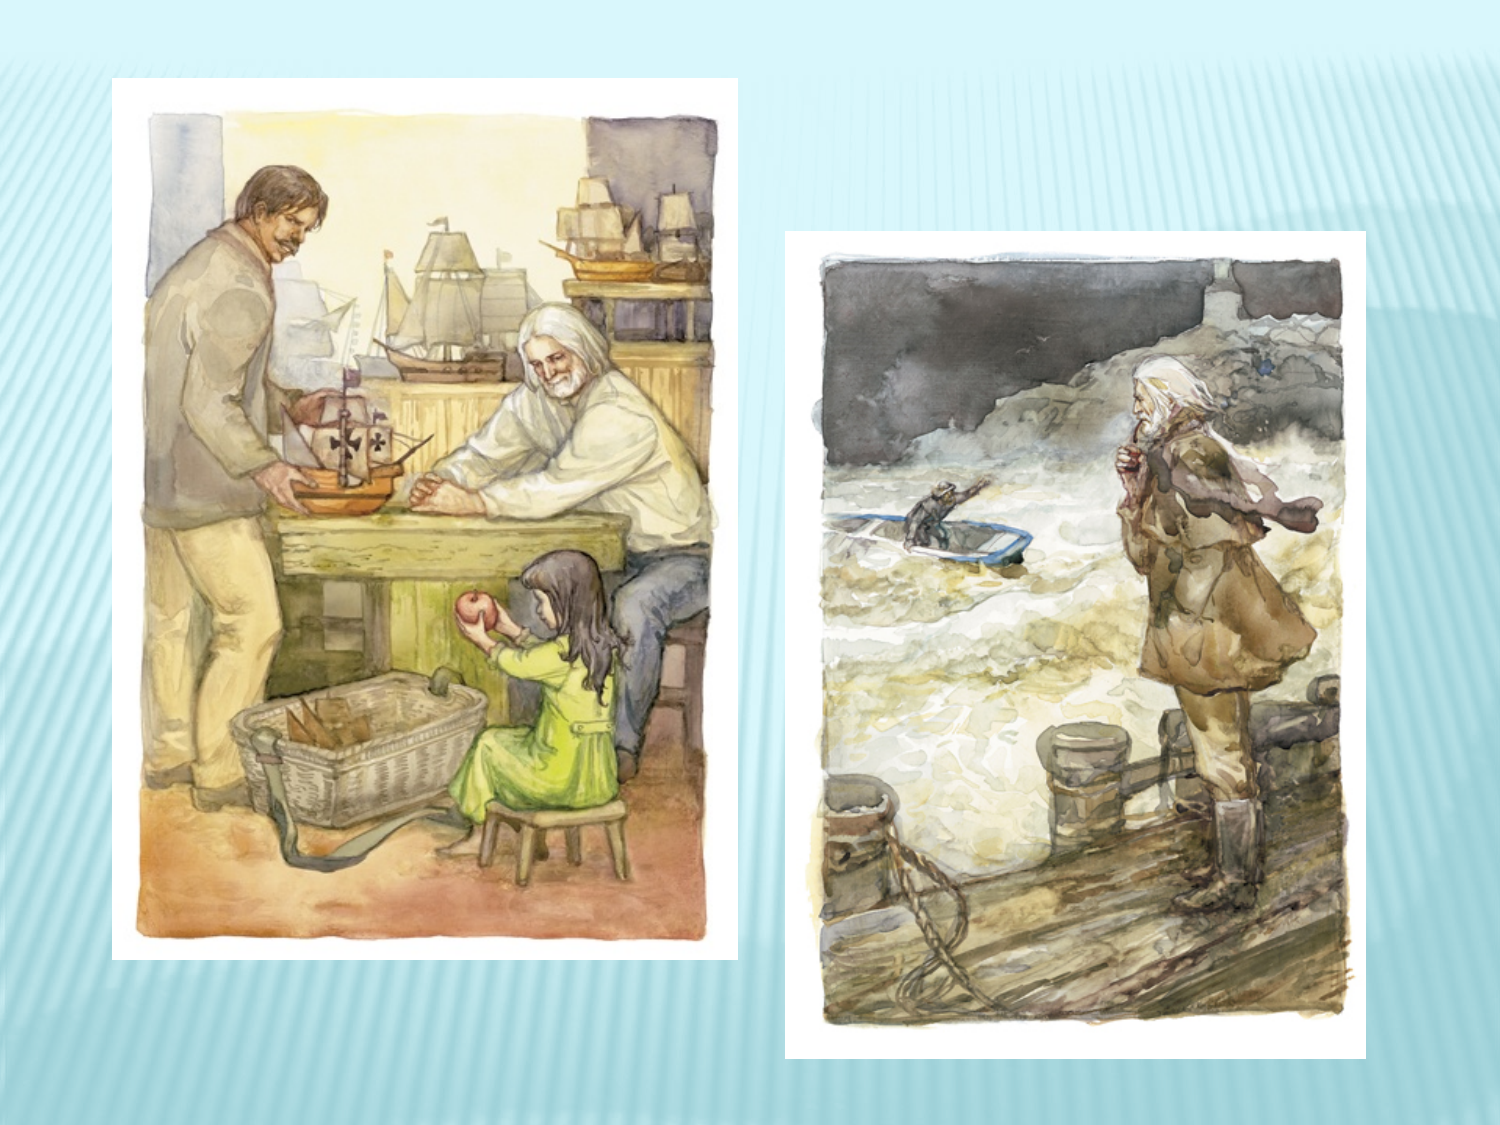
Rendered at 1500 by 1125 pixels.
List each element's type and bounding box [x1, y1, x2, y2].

picture [785, 231, 1367, 1059]
picture [111, 77, 738, 960]
